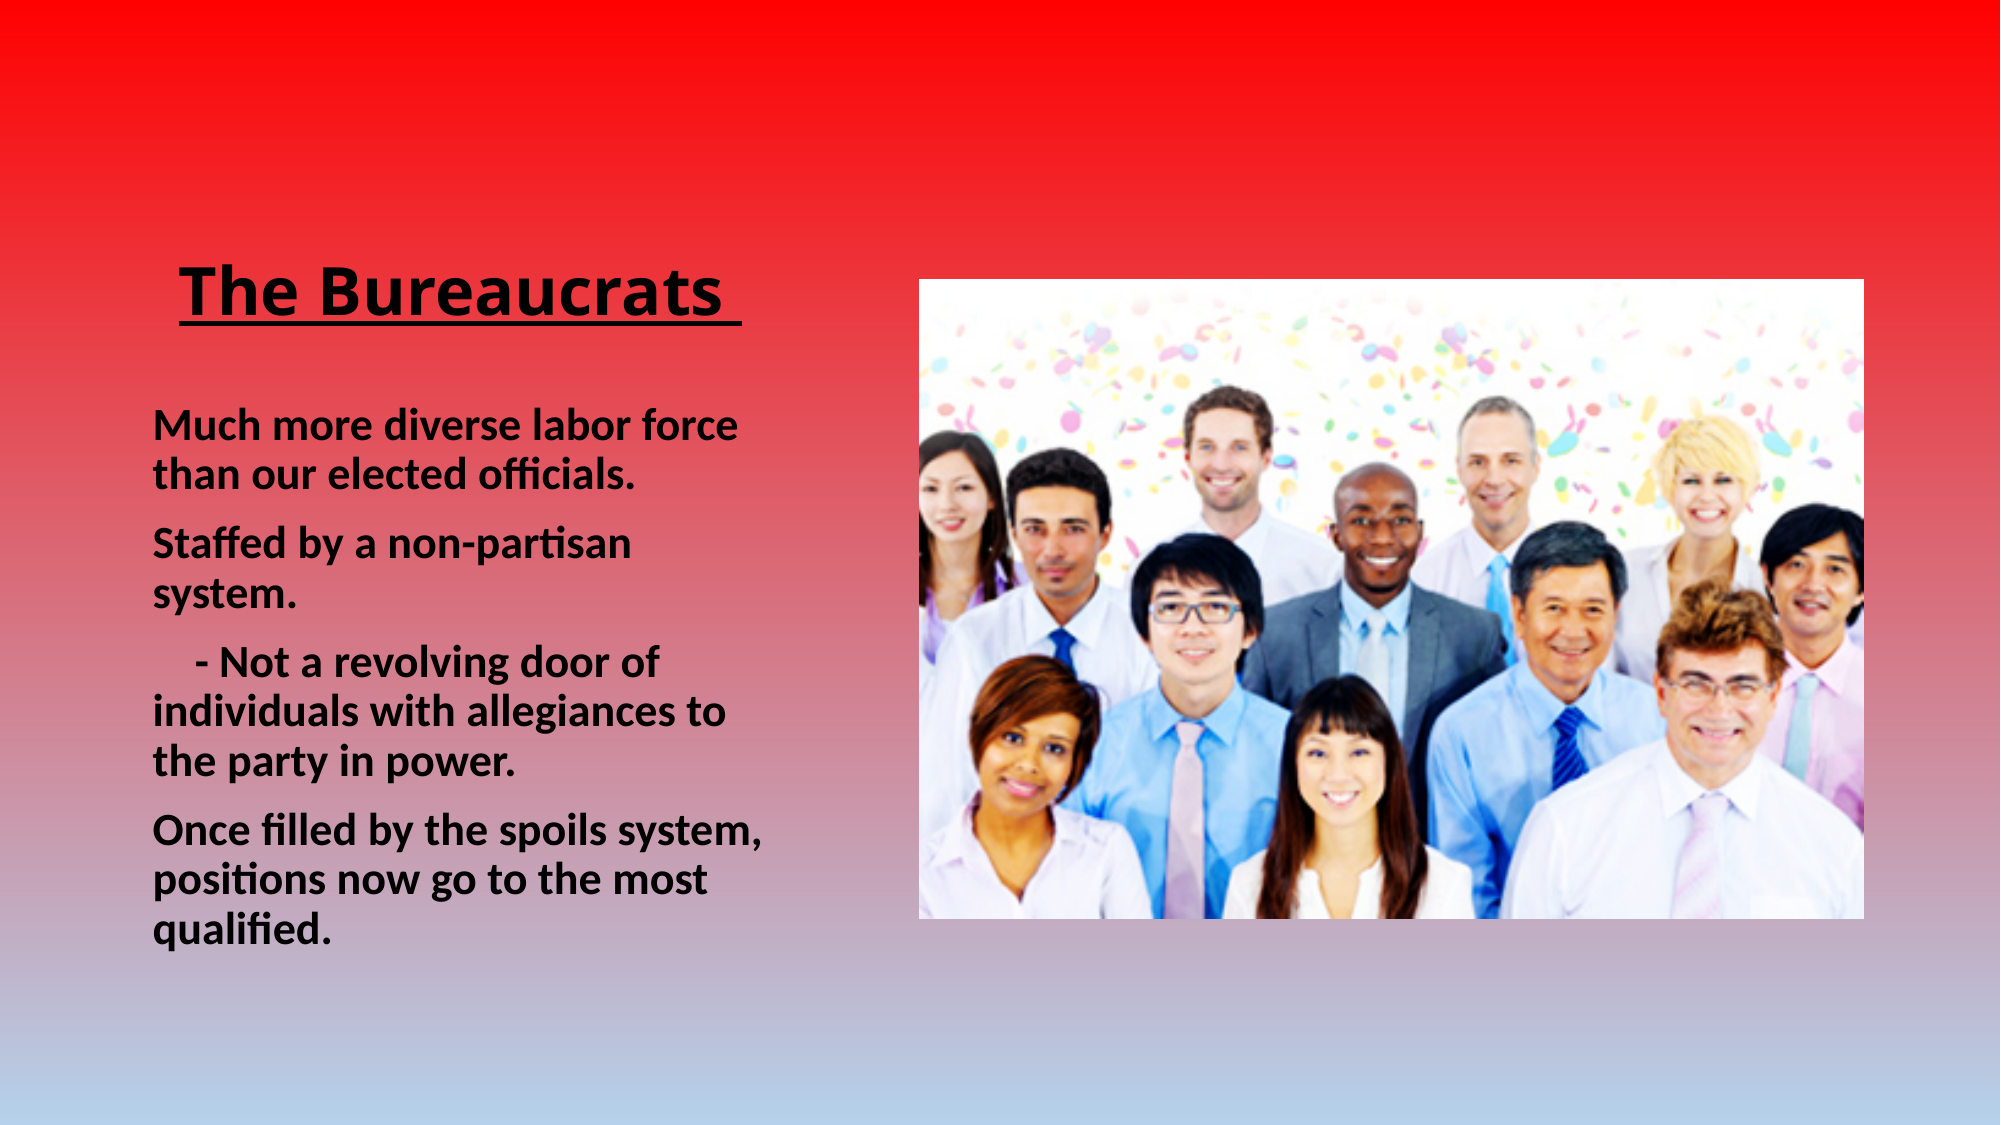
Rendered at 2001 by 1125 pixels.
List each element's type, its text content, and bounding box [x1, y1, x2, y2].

title The Bureaucrats [137, 75, 783, 337]
list Much more diverse labor force than our elected officials. Staffed by a non-partisan system. - Not a revolving door of individuals with allegiances to the party in power. Once filled by the spoils system, positions now go to the most qualified. [137, 337, 783, 963]
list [918, 279, 1864, 919]
